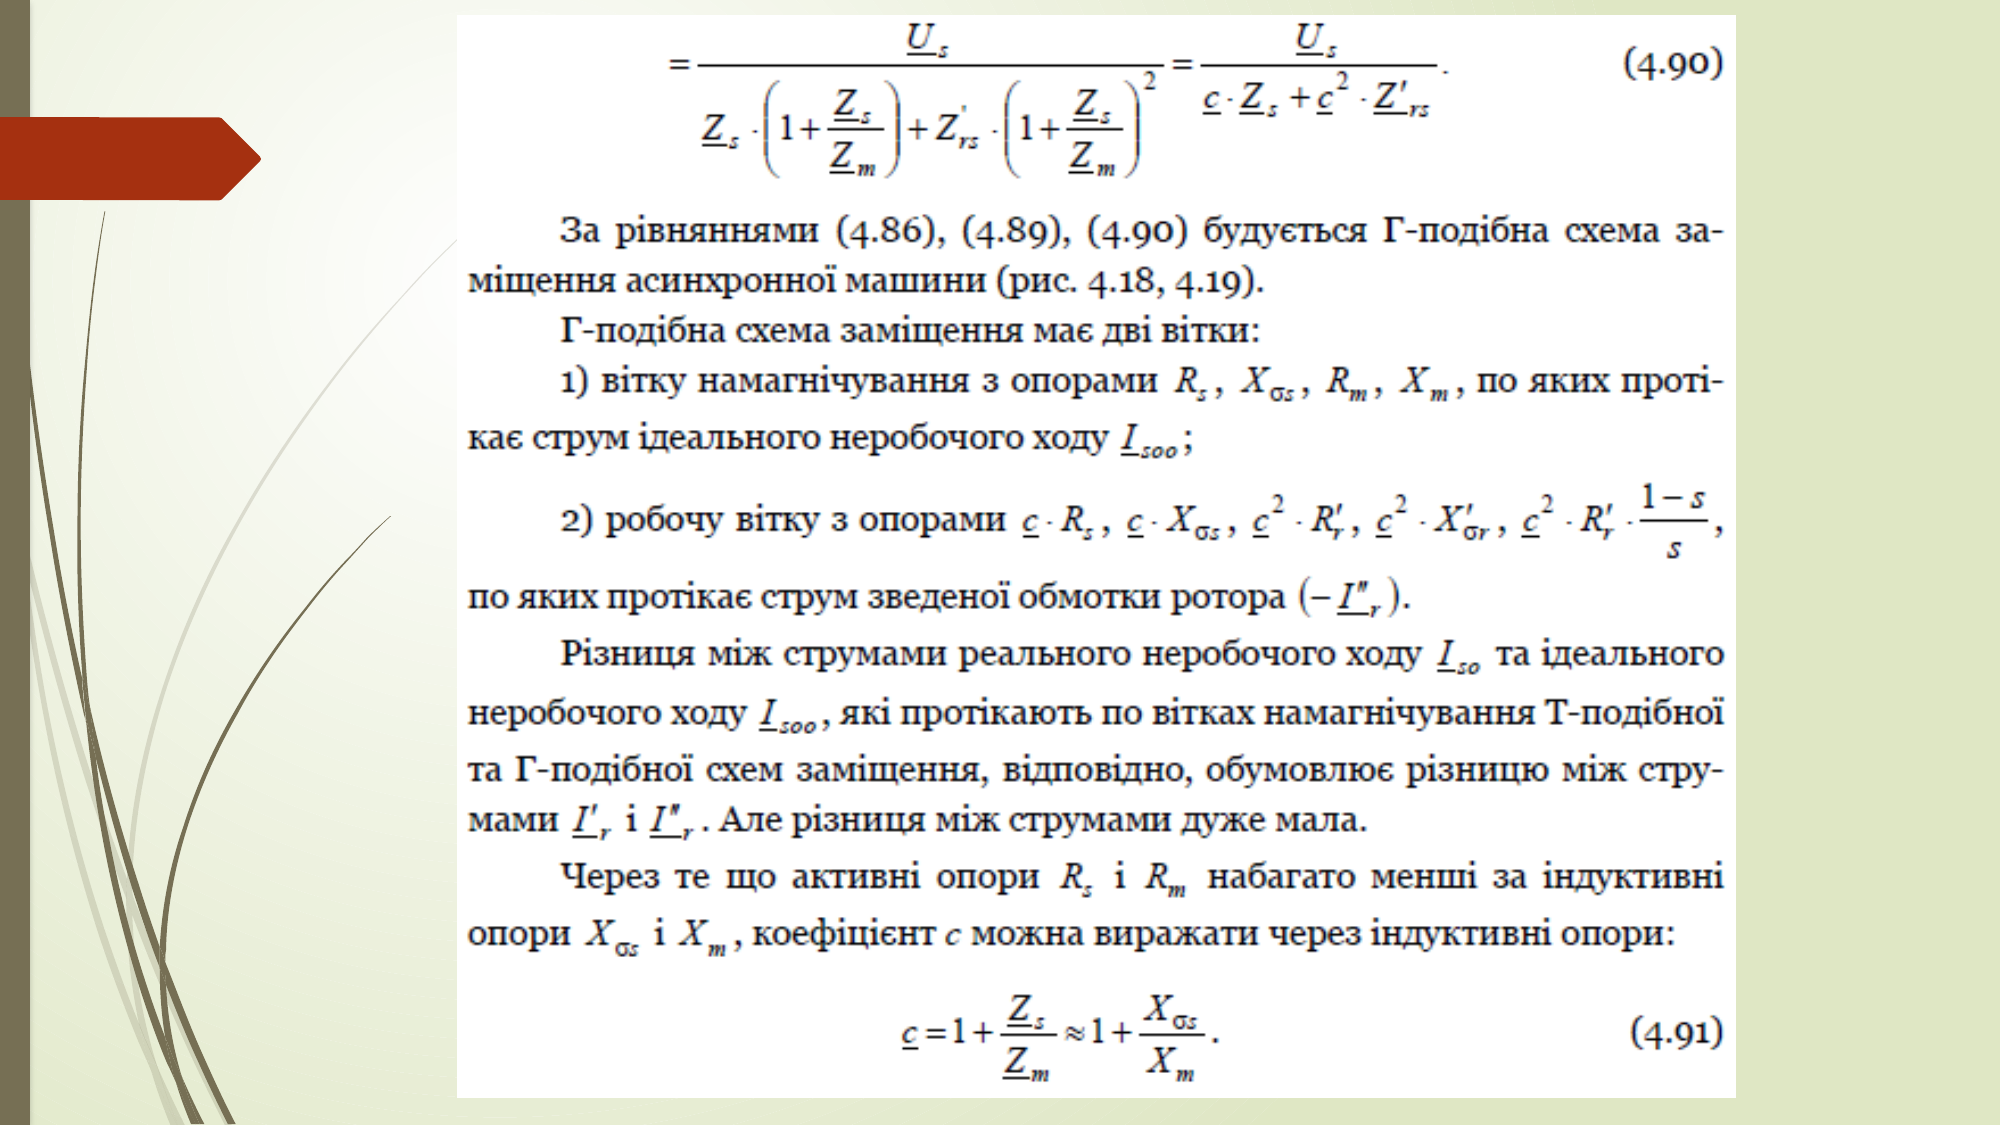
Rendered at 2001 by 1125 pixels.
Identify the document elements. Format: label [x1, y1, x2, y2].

picture [457, 15, 1736, 1098]
